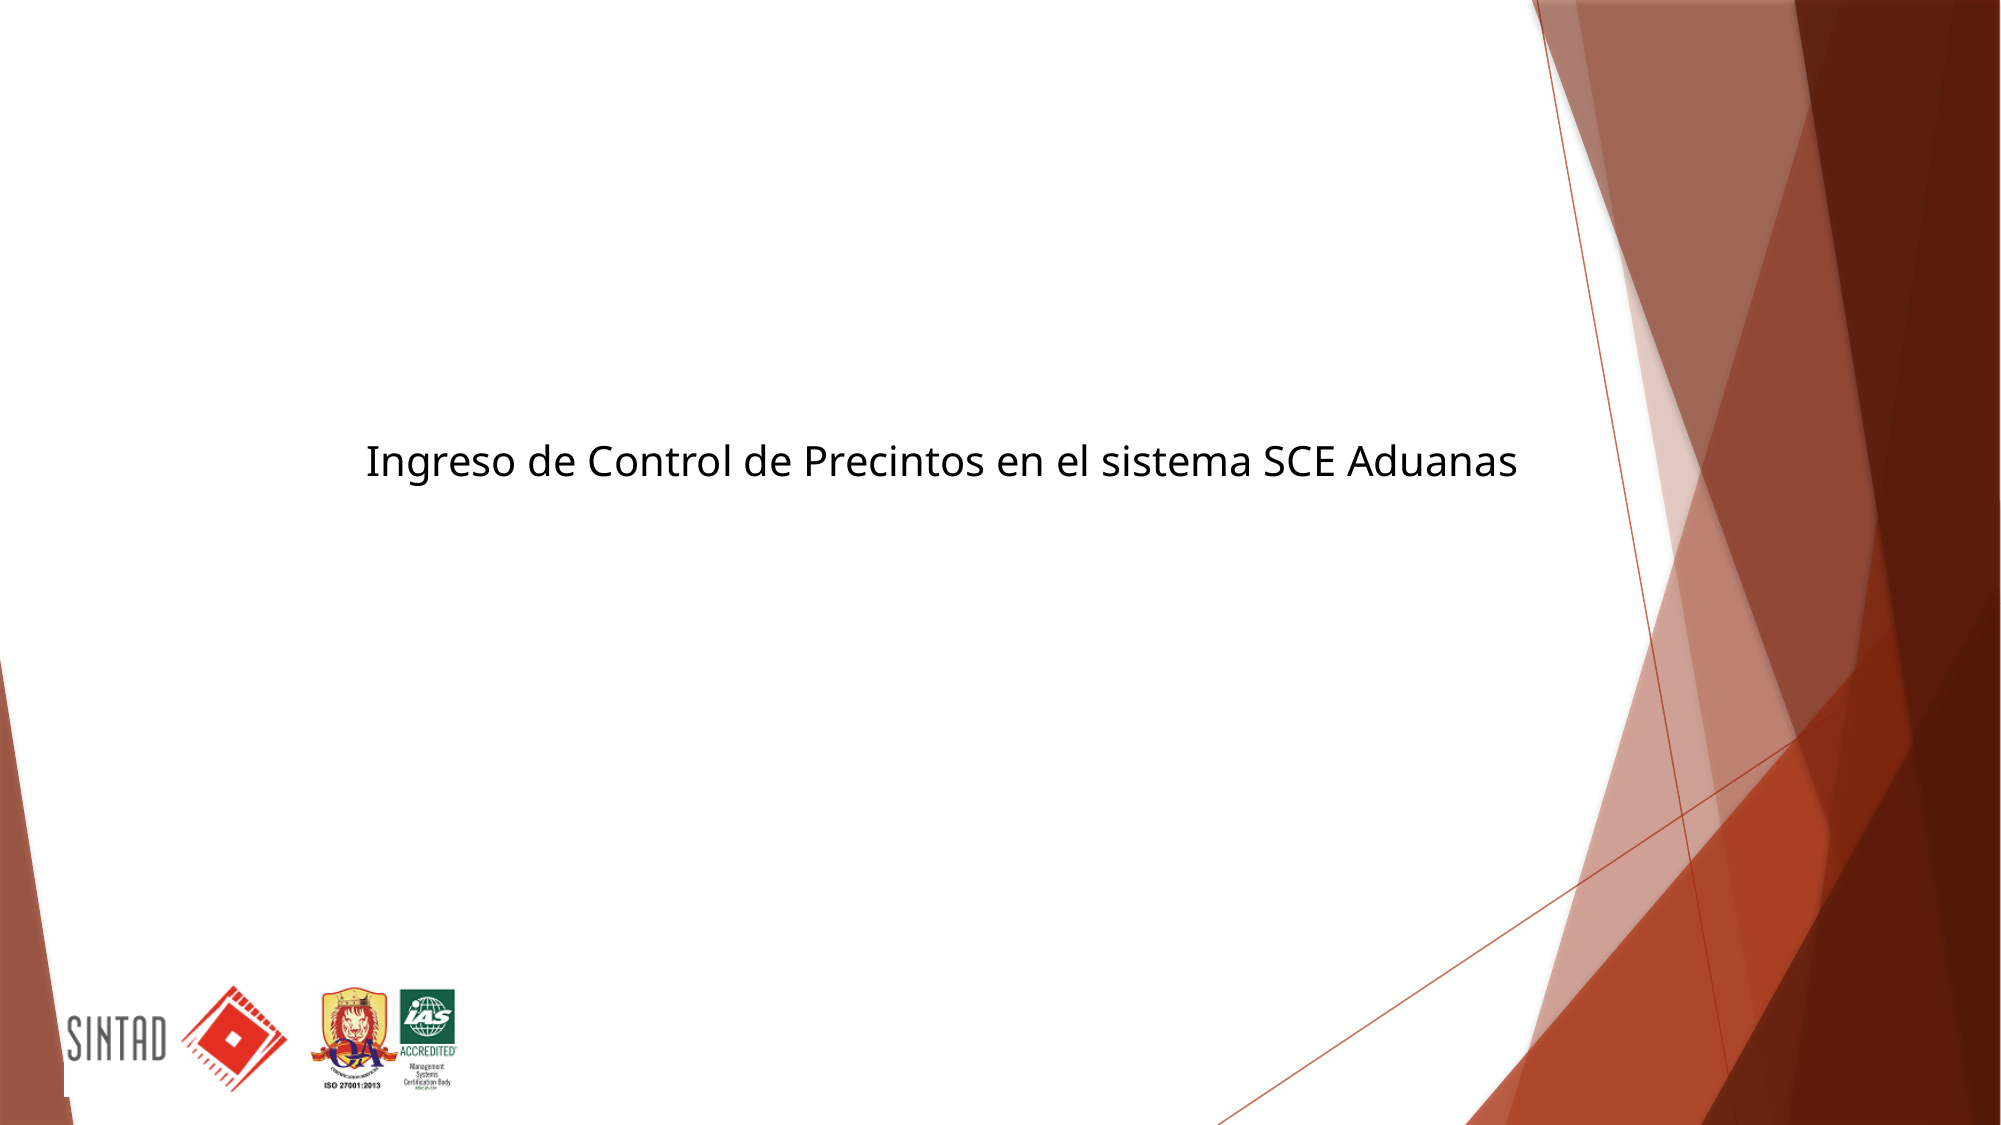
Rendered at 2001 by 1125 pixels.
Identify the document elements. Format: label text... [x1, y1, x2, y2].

text_box Ingreso de Control de Precintos en el sistema SCE Aduanas [351, 427, 1624, 493]
picture [64, 983, 465, 1097]
